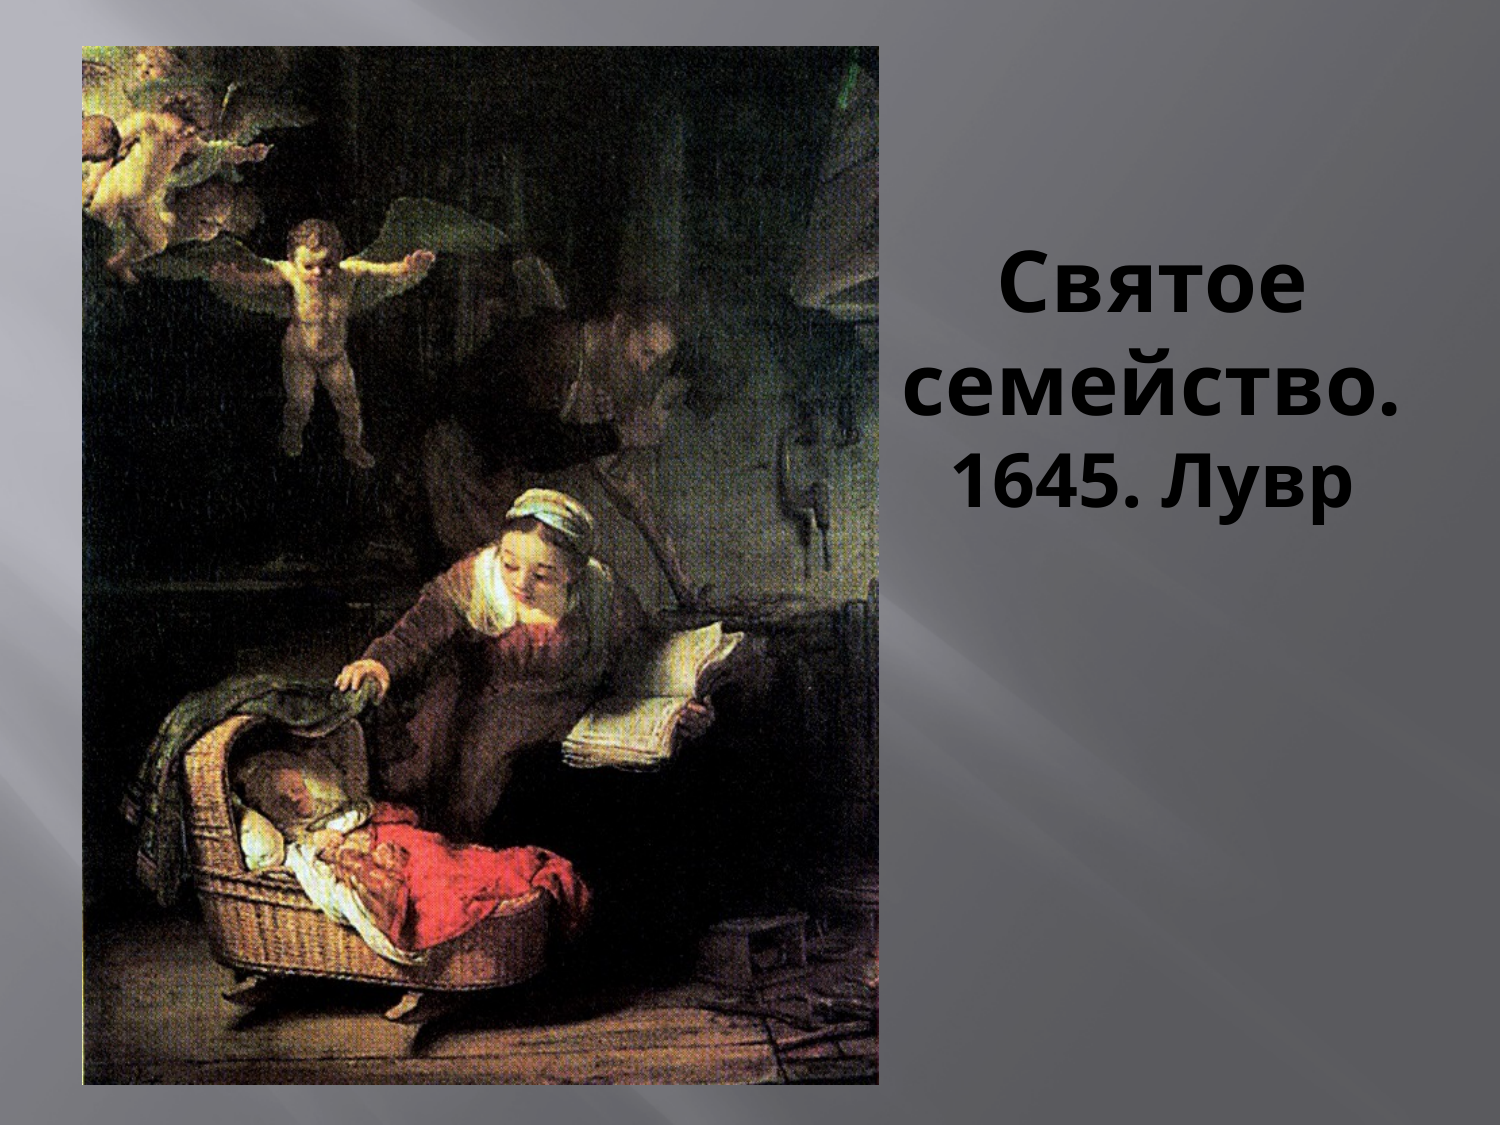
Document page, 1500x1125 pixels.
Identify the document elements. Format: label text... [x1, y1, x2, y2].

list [81, 46, 880, 1085]
title Святое семейство. 1645. Лувр [923, 105, 1425, 645]
